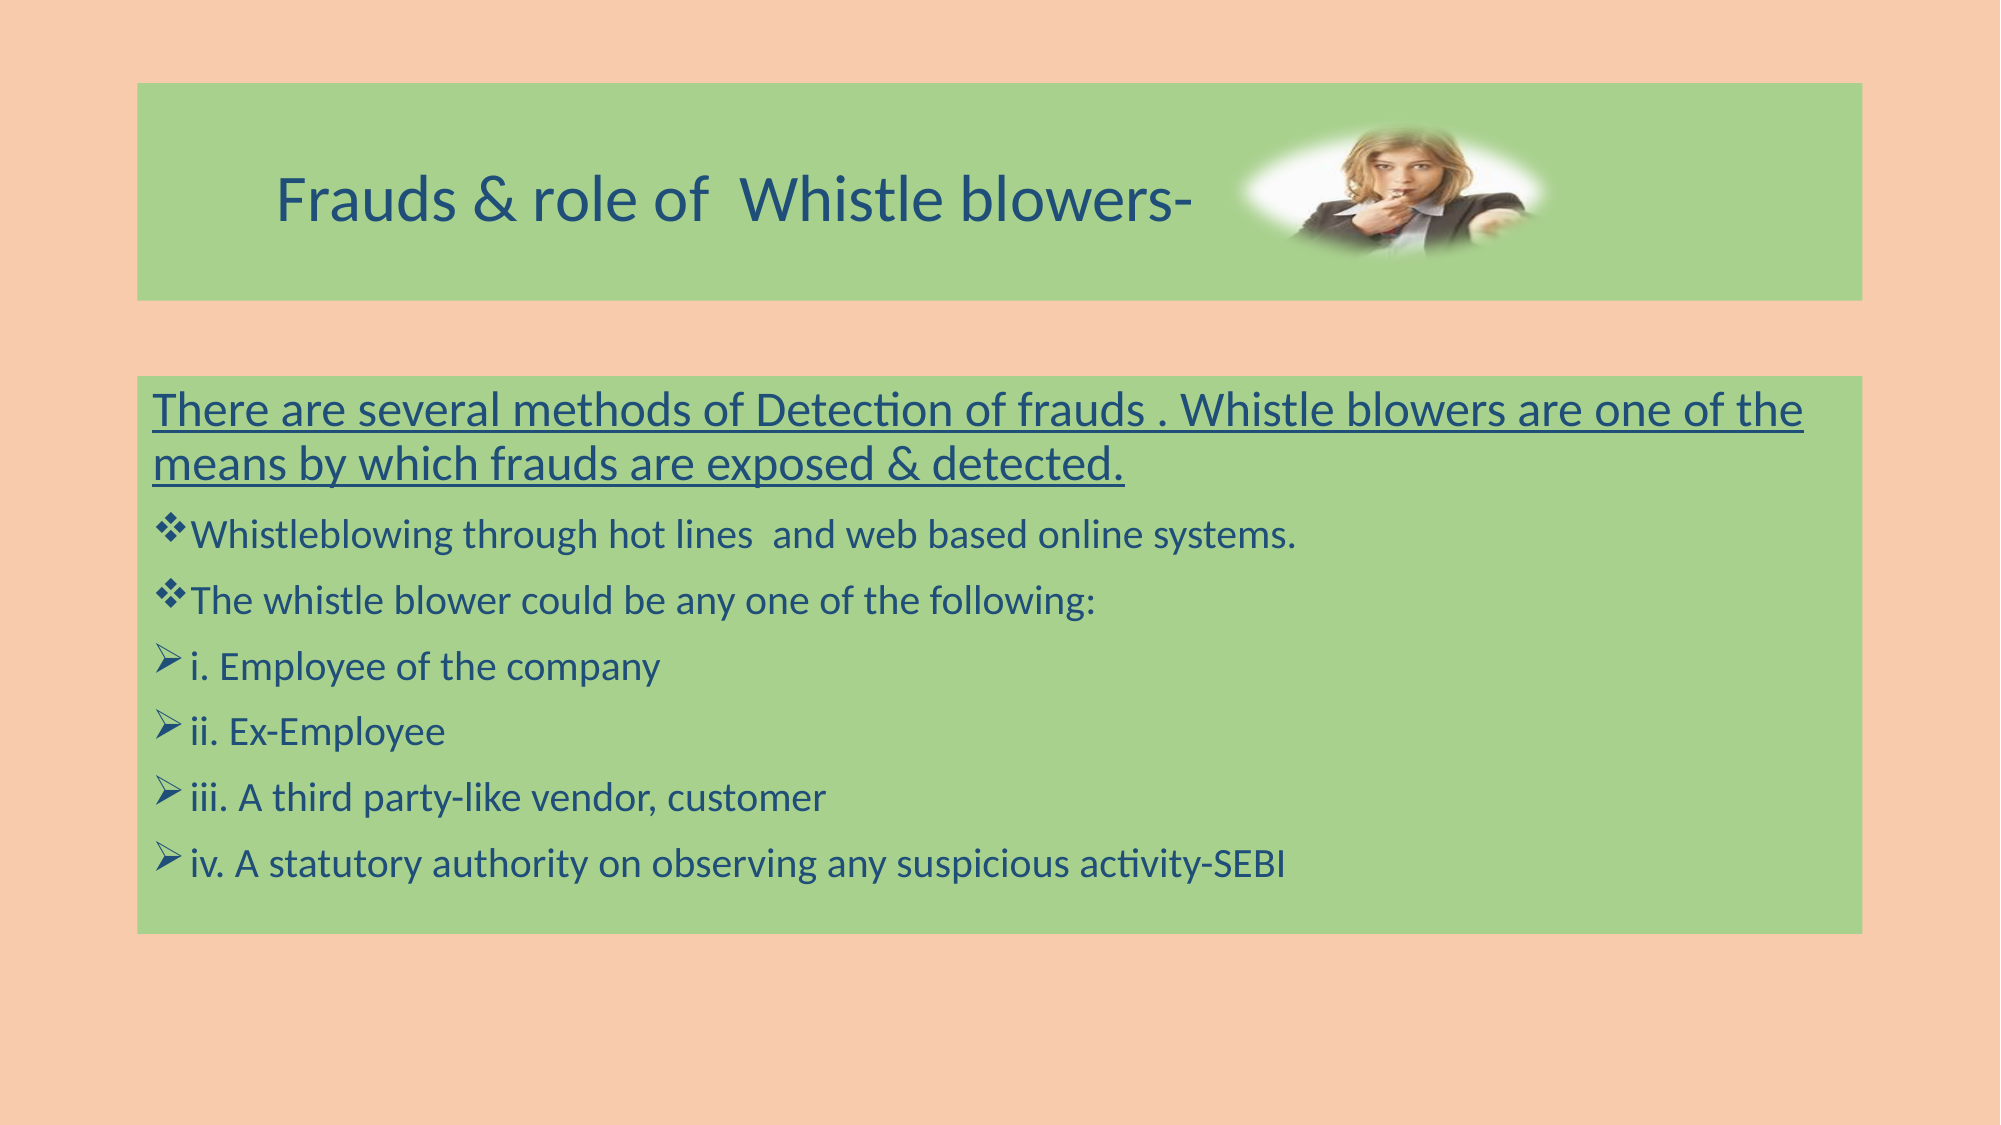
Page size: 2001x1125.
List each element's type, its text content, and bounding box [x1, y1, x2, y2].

list There are several methods of Detection of frauds . Whistle blowers are one of the means by which frauds are exposed & detected. Whistleblowing through hot lines and web based online systems. The whistle blower could be any one of the following: i. Employee of the company ii. Ex-Employee iii. A third party-like vendor, customer iv. A statutory authority on observing any suspicious activity-SEBI [137, 376, 1863, 934]
picture [1219, 116, 1567, 266]
title Frauds & role of Whistle blowers- [137, 83, 1863, 301]
